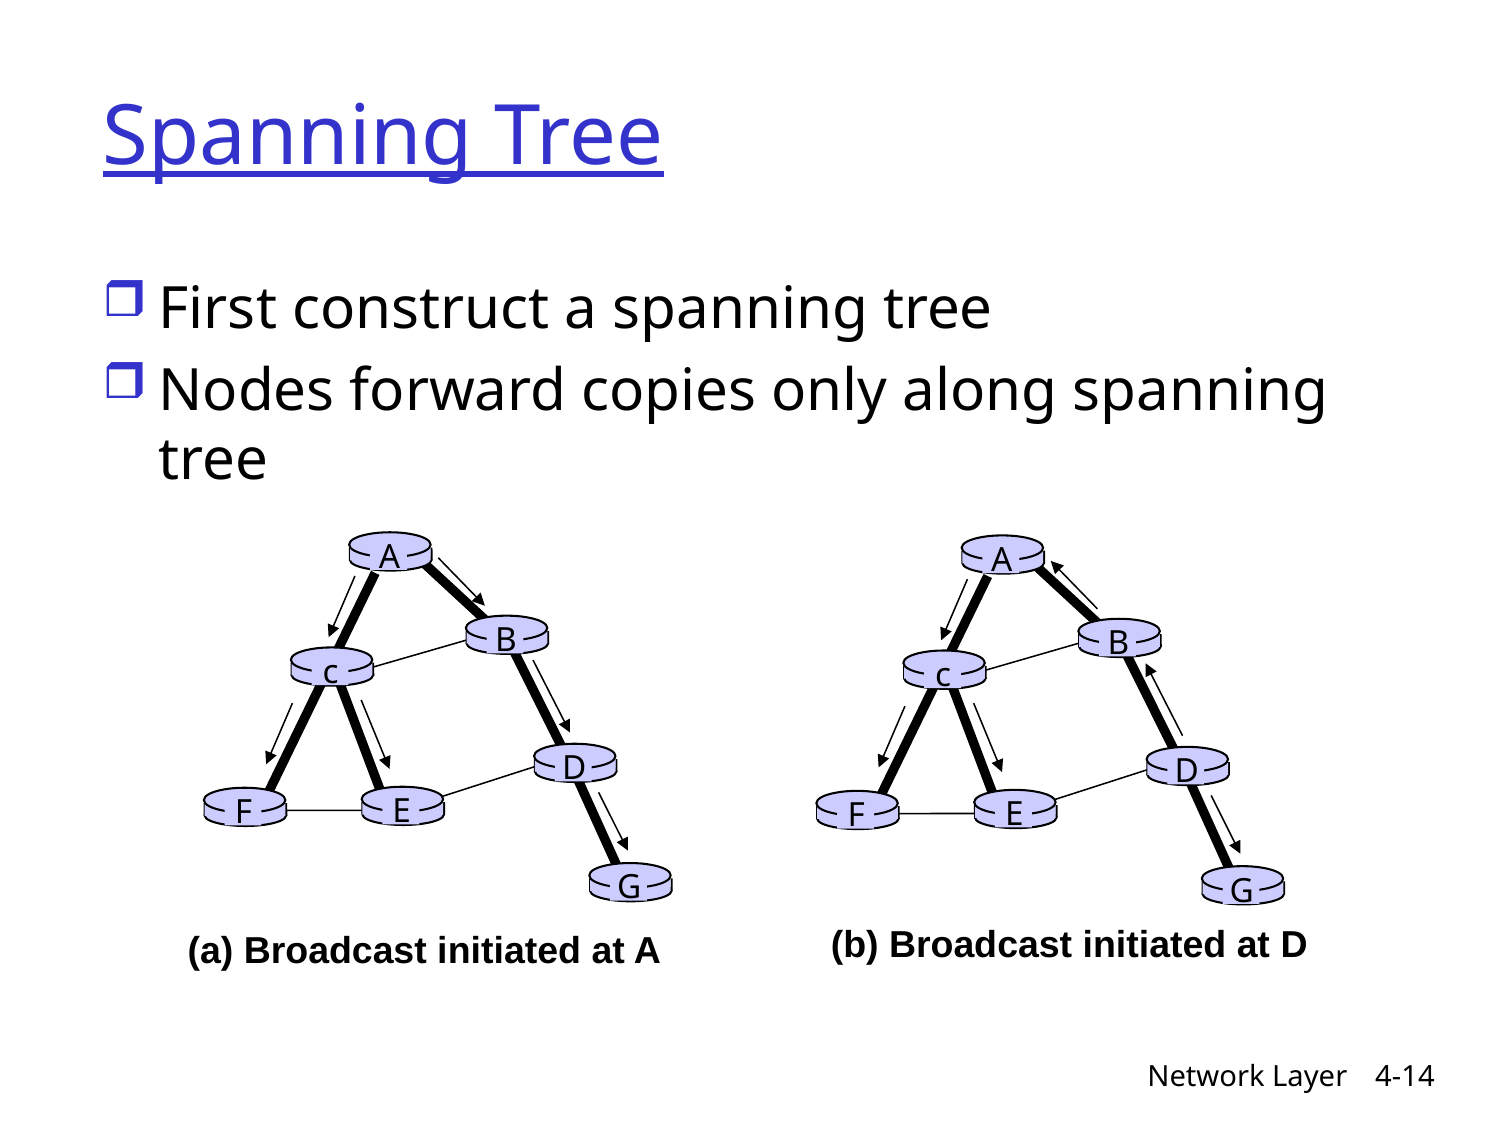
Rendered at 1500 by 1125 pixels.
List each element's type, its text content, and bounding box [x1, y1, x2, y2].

footer Network Layer [887, 1049, 1338, 1125]
list First construct a spanning tree Nodes forward copies only along spanning tree [87, 262, 1363, 567]
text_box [171, 527, 1324, 979]
slide_number 4-14 [1338, 1049, 1451, 1125]
title Spanning Tree [87, 37, 1363, 226]
